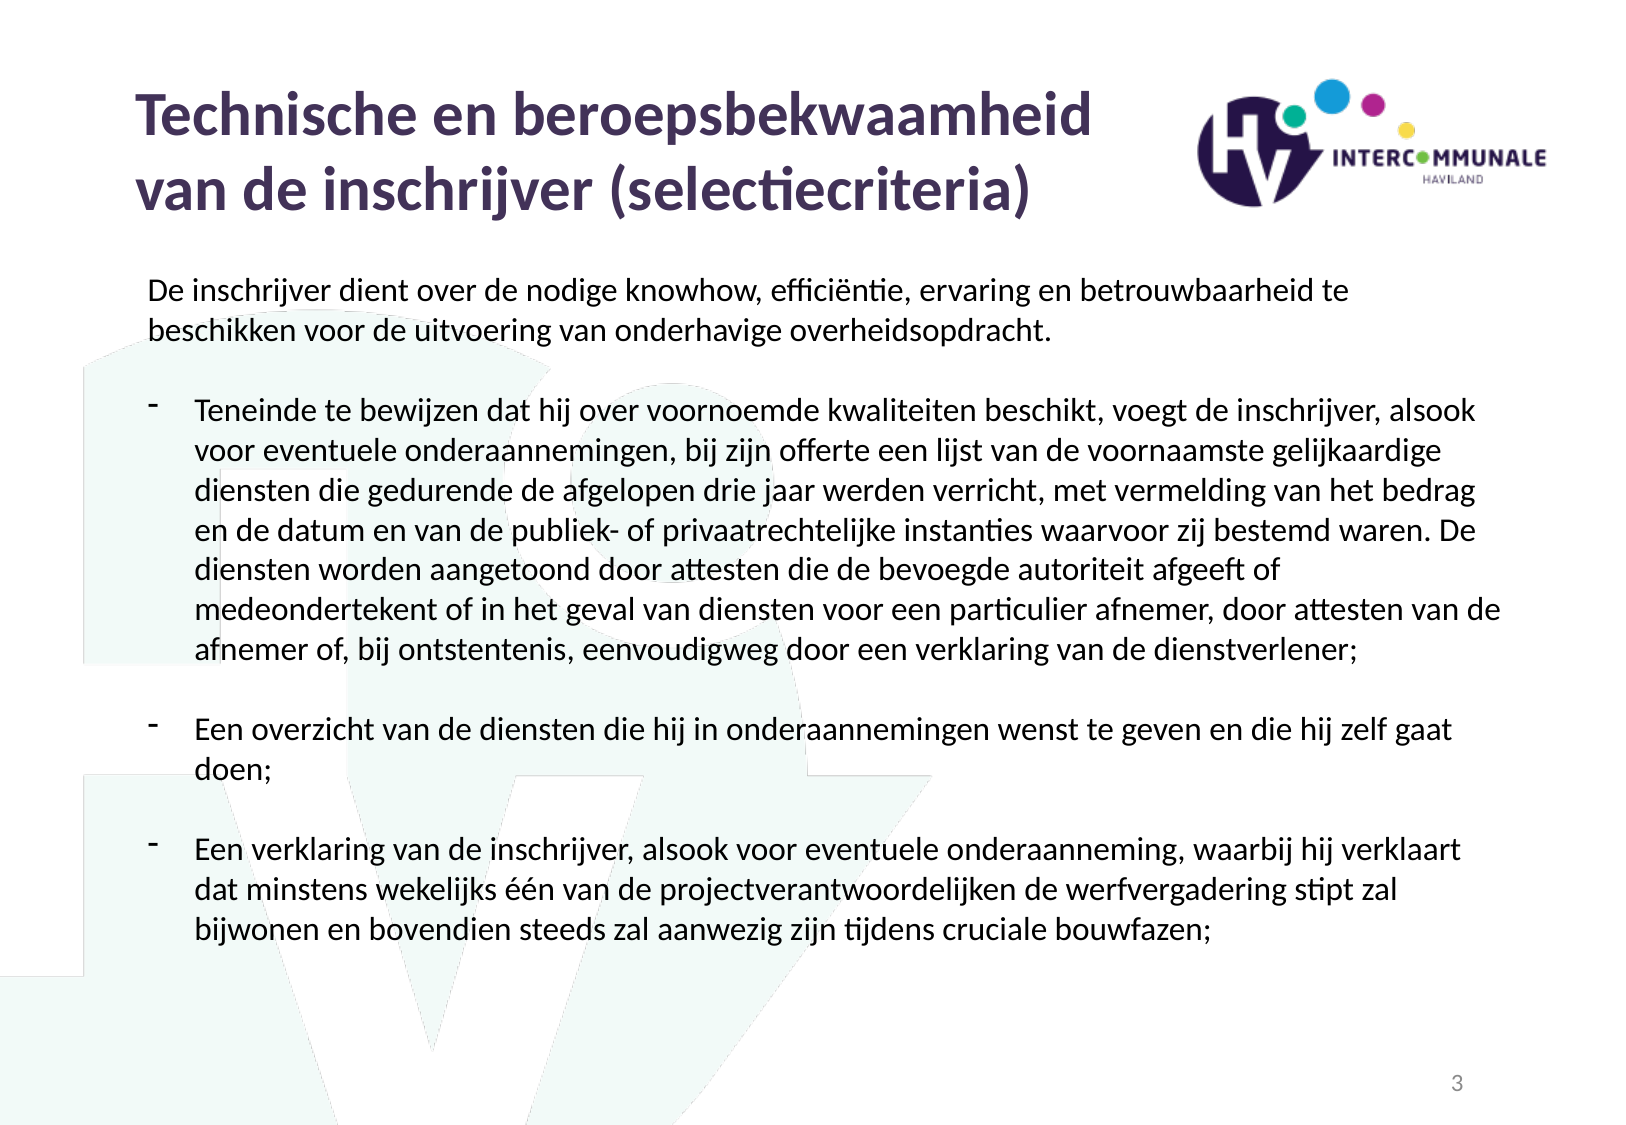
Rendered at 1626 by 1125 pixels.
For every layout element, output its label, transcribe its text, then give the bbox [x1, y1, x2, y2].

text_box De inschrijver dient over de nodige knowhow, efficiëntie, ervaring en betrouwbaarheid te beschikken voor de uitvoering van onderhavige overheidsopdracht. Teneinde te bewijzen dat hij over voornoemde kwaliteiten beschikt, voegt de inschrijver, alsook voor eventuele onderaannemingen, bij zijn offerte een lijst van de voornaamste gelijkaardige diensten die gedurende de afgelopen drie jaar werden verricht, met vermelding van het bedrag en de datum en van de publiek- of privaatrechtelijke instanties waarvoor zij bestemd waren. De diensten worden aangetoond door attesten die de bevoegde autoriteit afgeeft of medeondertekent of in het geval van diensten voor een particulier afnemer, door attesten van de afnemer of, bij ontstentenis, eenvoudigweg door een verklaring van de dienstverlener; Een overzicht van de diensten die hij in onderaannemingen wenst te geven en die hij zelf gaat doen; Een verklaring van de inschrijver, alsook voor eventuele onderaanneming, waarbij hij verklaart dat minstens wekelijks één van de projectverantwoordelijken de werfvergadering stipt zal bijwonen en bovendien steeds zal aanwezig zijn tijdens cruciale bouwfazen; [132, 260, 1521, 995]
text_box [78, 241, 1449, 1052]
slide_number 3 [1418, 1051, 1479, 1112]
text_box Technische en beroepsbekwaamheid van de inschrijver (selectiecriteria) [120, 53, 1141, 241]
